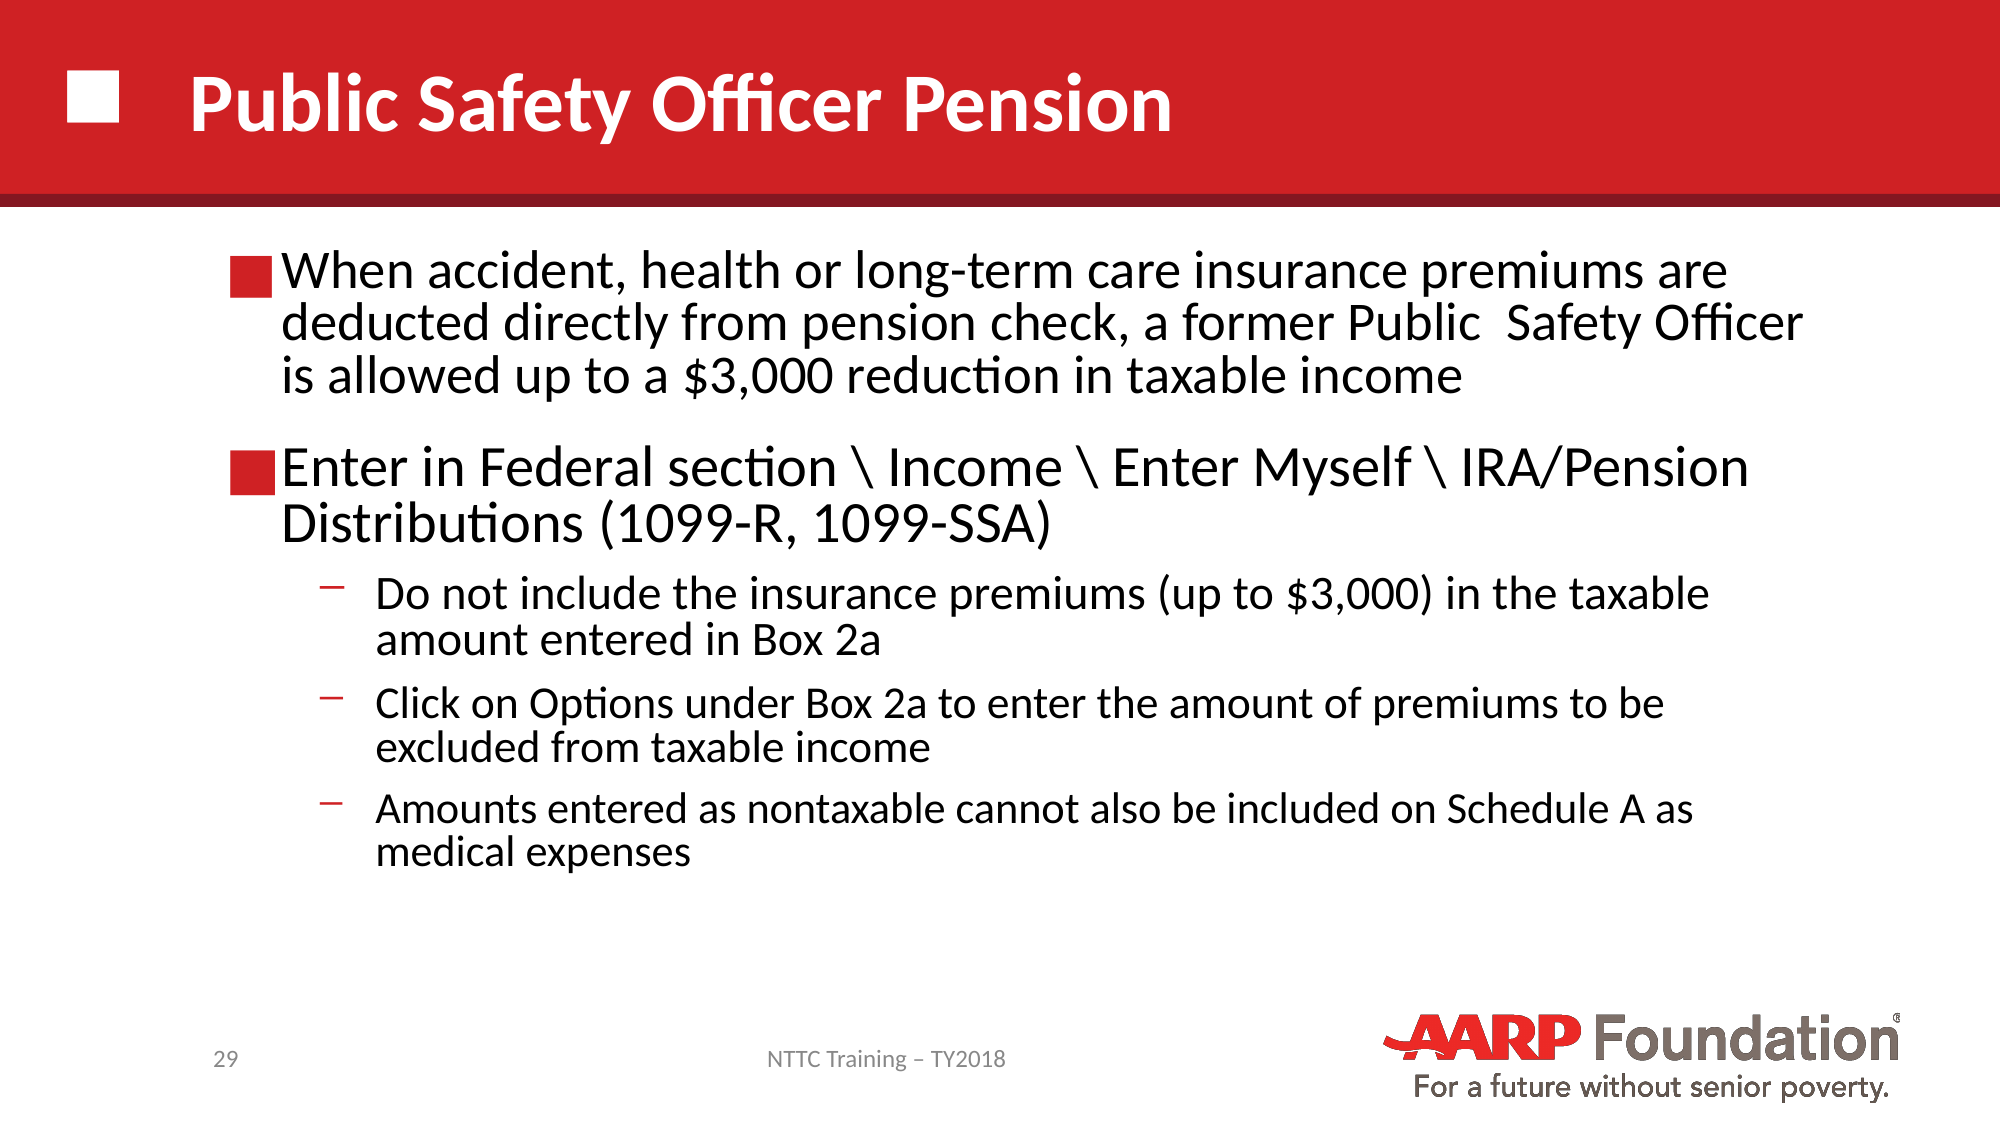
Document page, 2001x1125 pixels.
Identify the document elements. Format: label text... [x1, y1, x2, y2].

picture [1383, 1012, 1900, 1103]
title Public Safety Officer Pension [174, 4, 1775, 193]
slide_number 29 [99, 1027, 254, 1088]
list When accident, health or long-term care insurance premiums are deducted directly from pension check, a former Public Safety Officer is allowed up to a $3,000 reduction in taxable income Enter in Federal section \ Income \ Enter Myself \ IRA/Pension Distributions (1099-R, 1099-SSA) Do not include the insurance premiums (up to $3,000) in the taxable amount entered in Box 2a Click on Options under Box 2a to enter the amount of premiums to be excluded from taxable income Amounts entered as nontaxable cannot also be included on Schedule A as medical expenses [210, 239, 1850, 1009]
footer NTTC Training – TY2018 [570, 1027, 1204, 1088]
